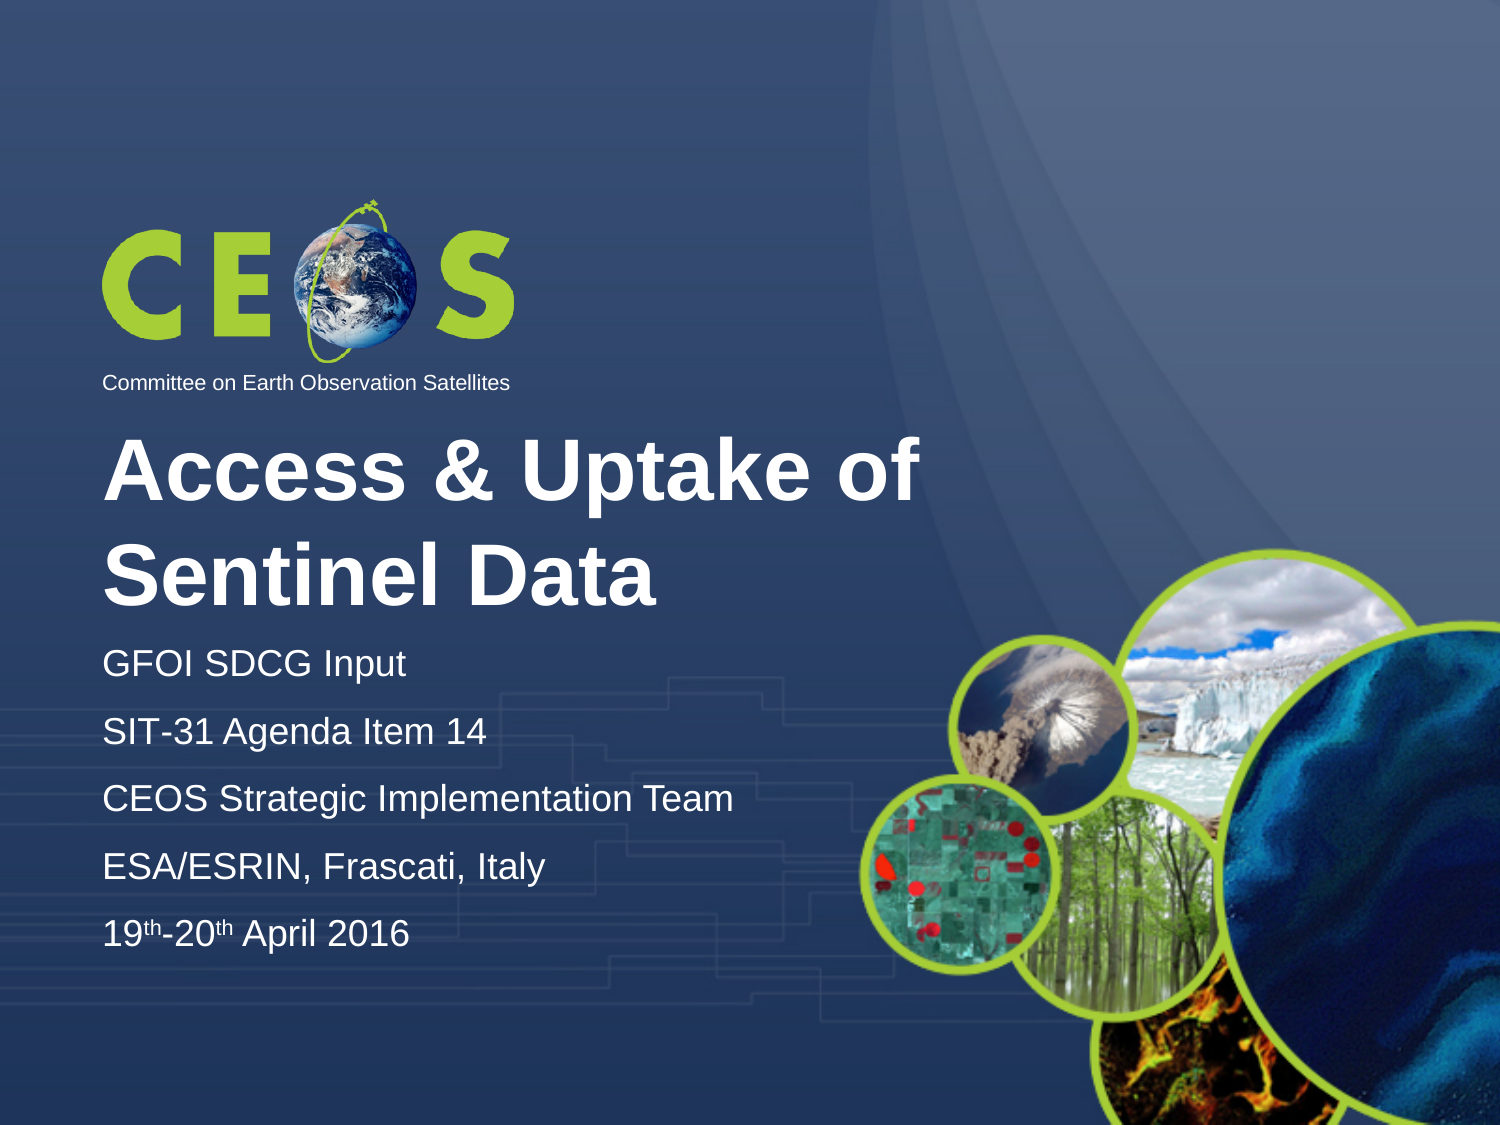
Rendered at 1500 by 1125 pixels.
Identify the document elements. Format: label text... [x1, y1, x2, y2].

picture [0, 0, 1500, 1125]
title Access & Uptake of Sentinel Data [102, 412, 1045, 576]
picture [1435, 1058, 1443, 1065]
text_box Committee on Earth Observation Satellites [102, 368, 563, 403]
text_box GFOI SDCG Input SIT-31 Agenda Item 14 CEOS Strategic Implementation Team ESA/ESRIN, Frascati, Italy 19th-20th April 2016 [102, 616, 892, 1034]
